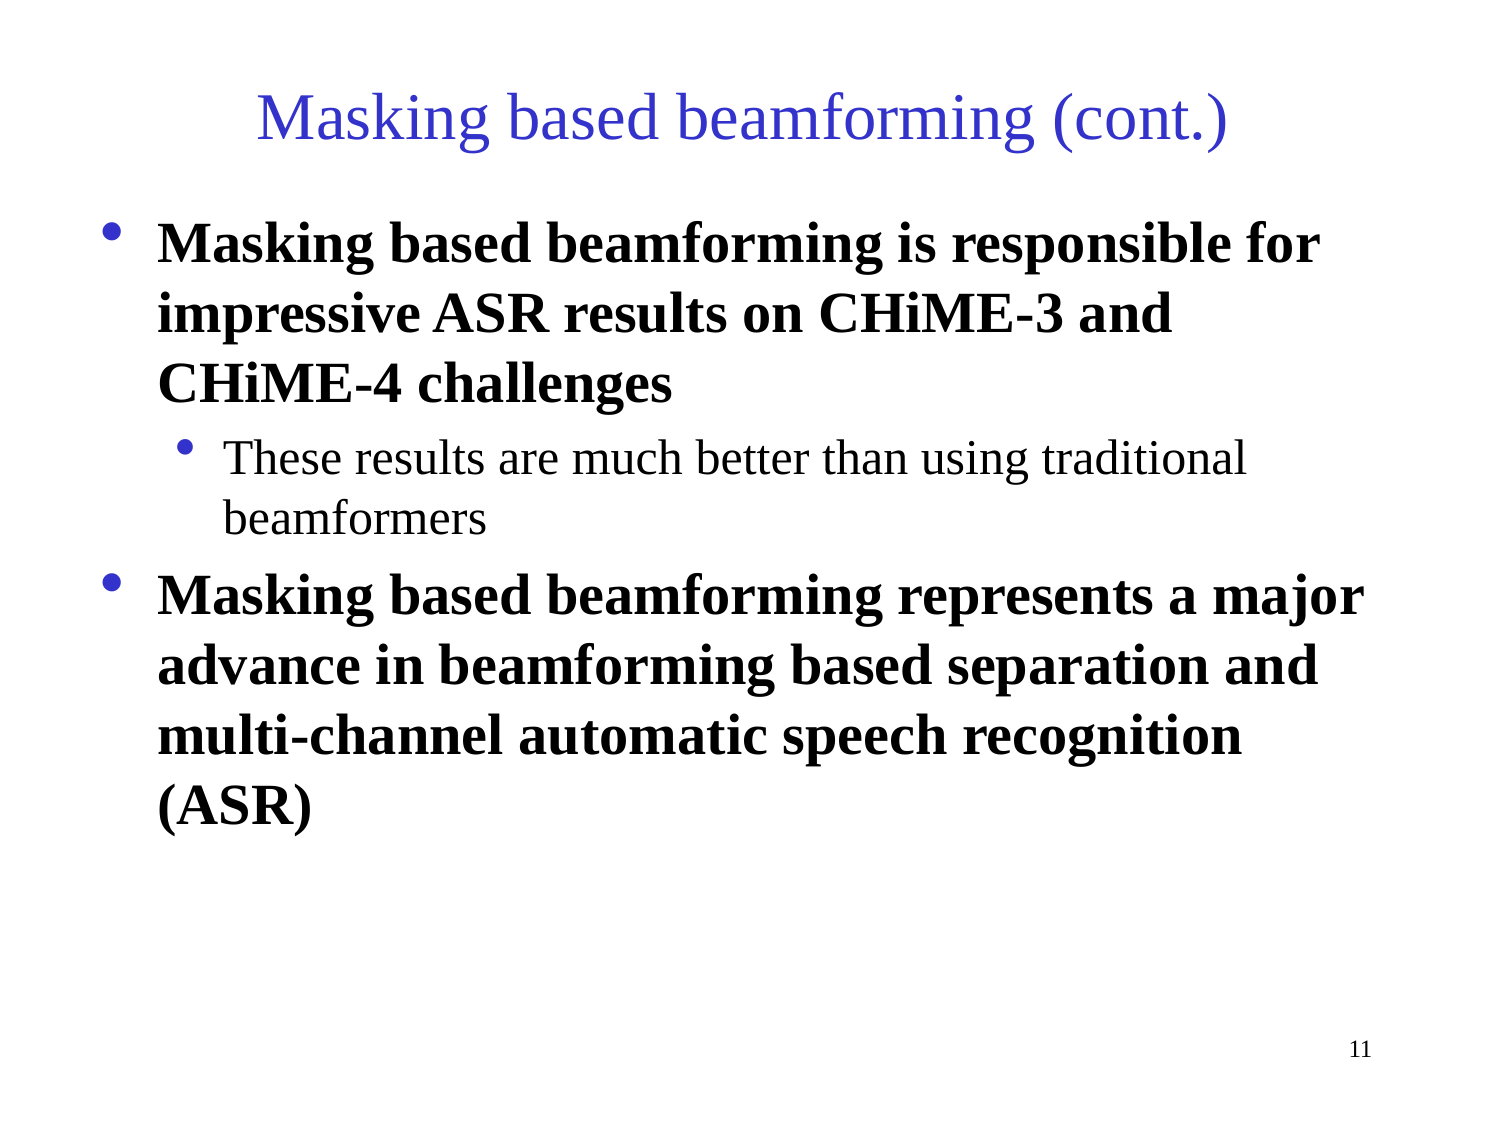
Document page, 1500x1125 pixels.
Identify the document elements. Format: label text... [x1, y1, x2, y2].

title Masking based beamforming (cont.) [87, 62, 1400, 163]
list Masking based beamforming is responsible for impressive ASR results on CHiME-3 and CHiME-4 challenges These results are much better than using traditional beamformers Masking based beamforming represents a major advance in beamforming based separation and multi-channel automatic speech recognition (ASR) [85, 196, 1399, 999]
slide_number 11 [1074, 1024, 1388, 1101]
